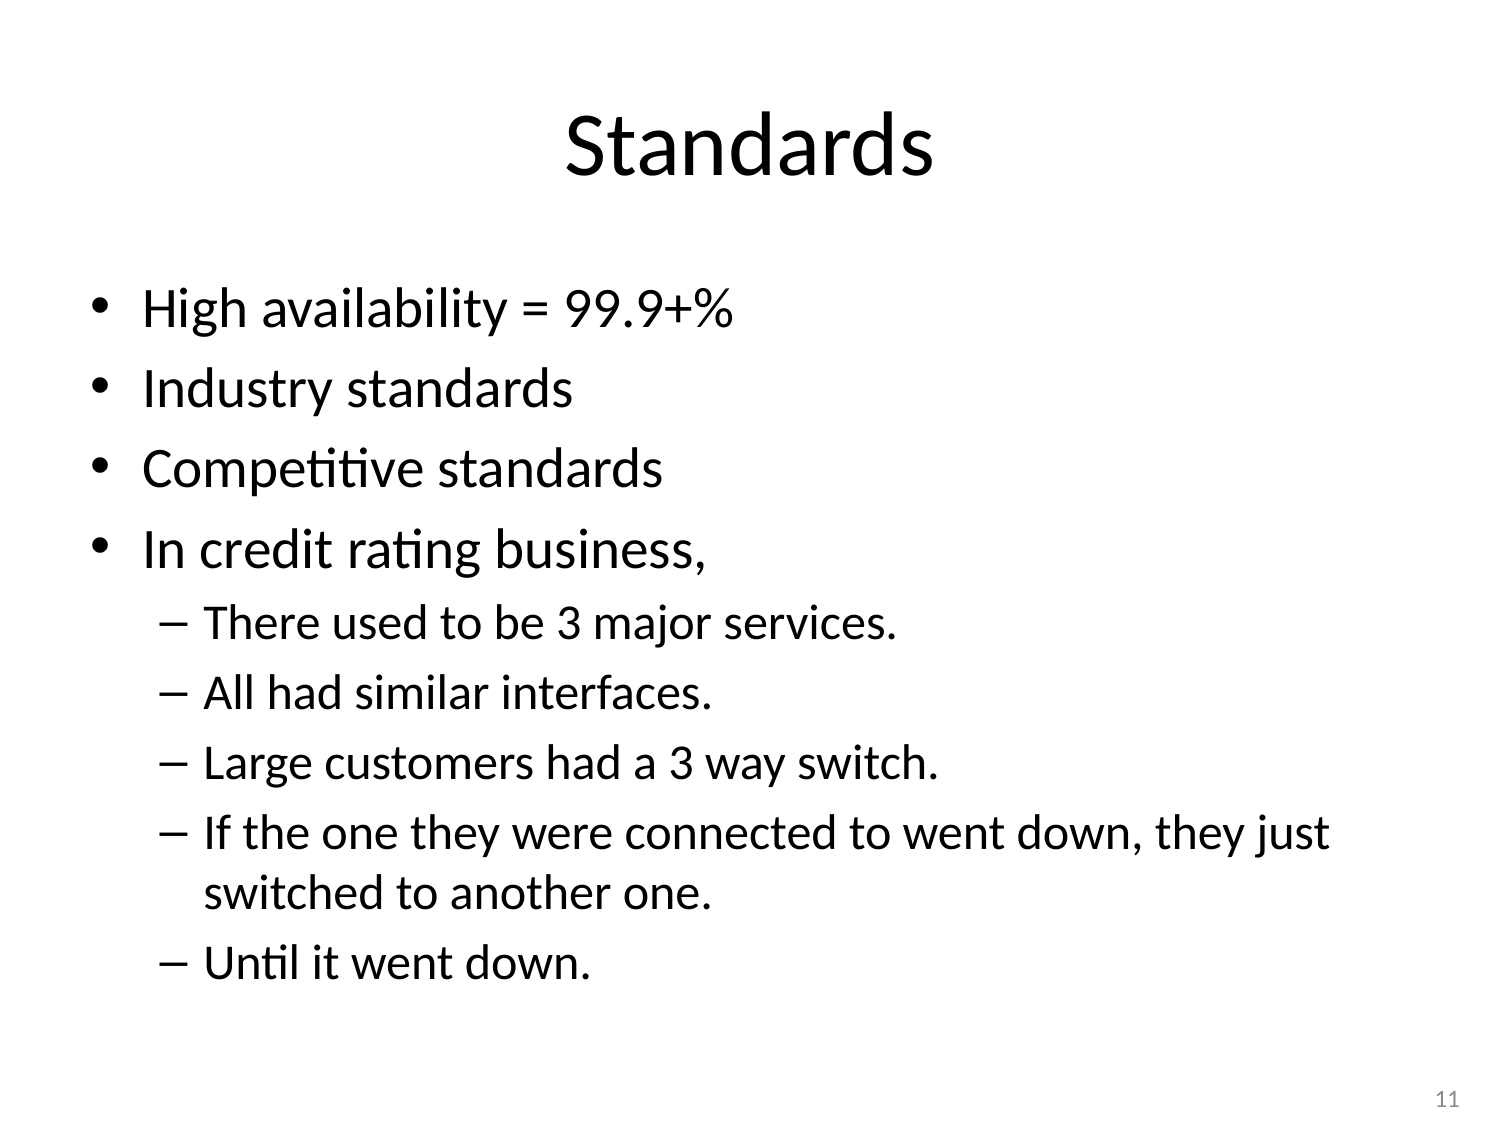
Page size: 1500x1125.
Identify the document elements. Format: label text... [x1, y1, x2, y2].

list High availability = 99.9+% Industry standards Competitive standards In credit rating business, There used to be 3 major services. All had similar interfaces. Large customers had a 3 way switch. If the one they were connected to went down, they just switched to another one. Until it went down. [75, 262, 1425, 1005]
title Standards [75, 45, 1425, 233]
